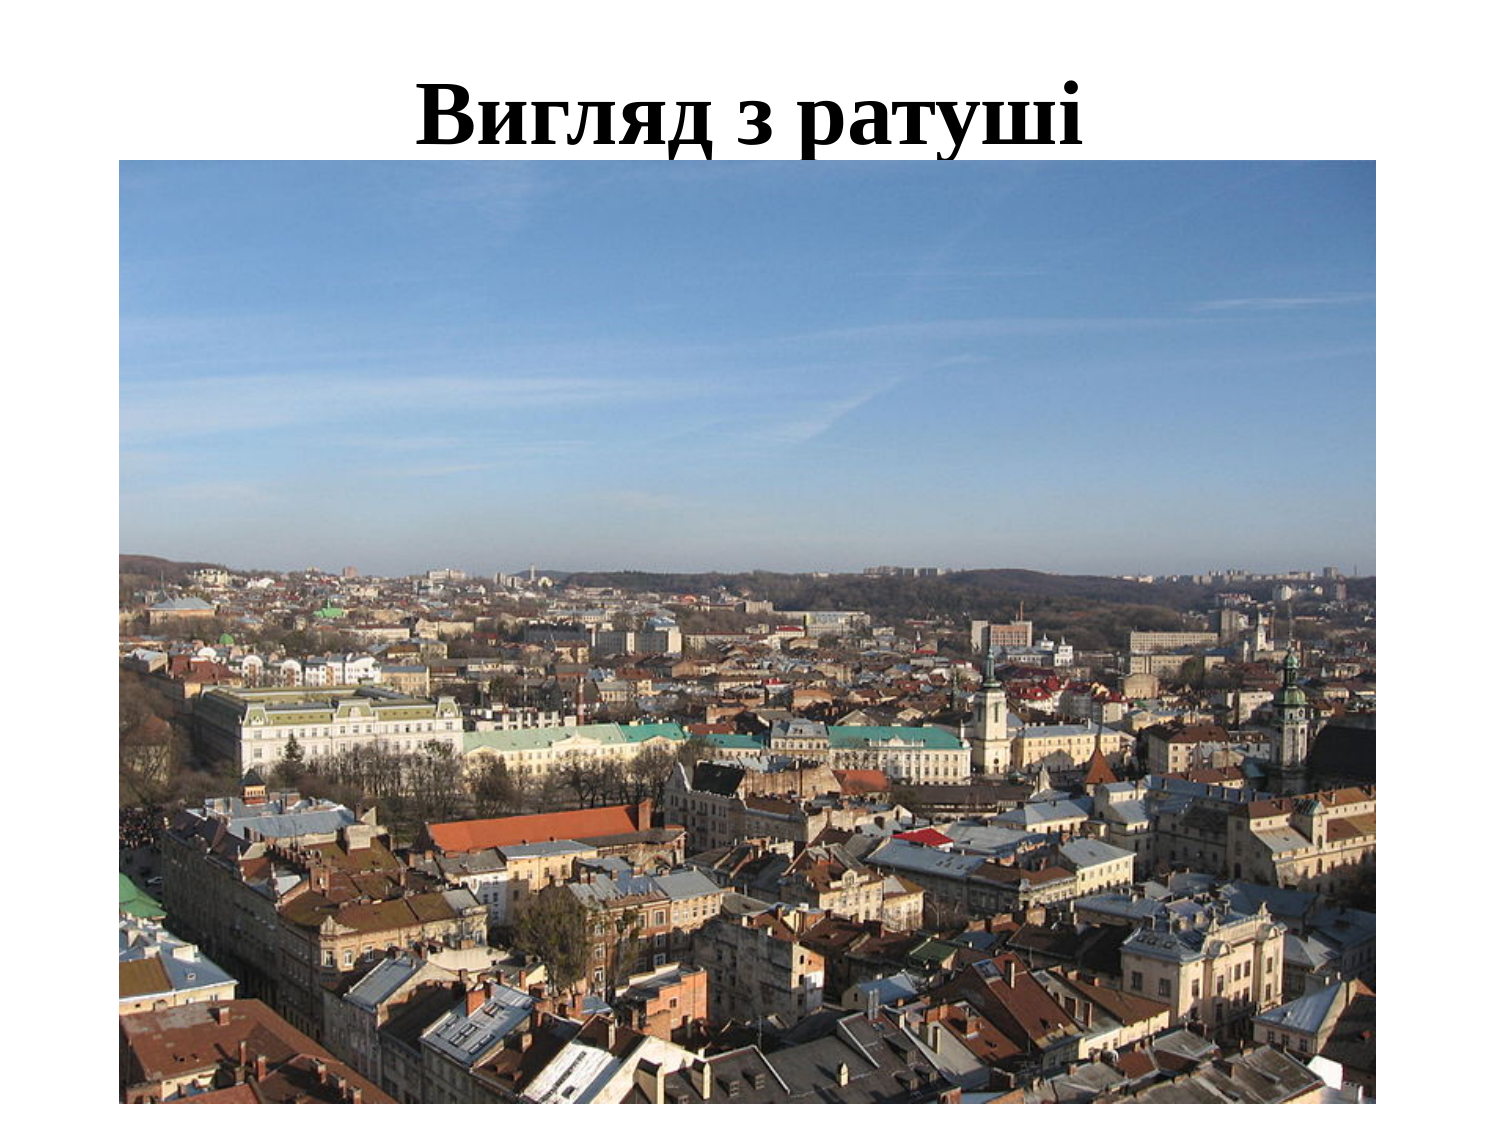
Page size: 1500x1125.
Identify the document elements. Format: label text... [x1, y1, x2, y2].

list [119, 160, 1377, 1104]
title Вигляд з ратуші [75, 30, 1425, 185]
